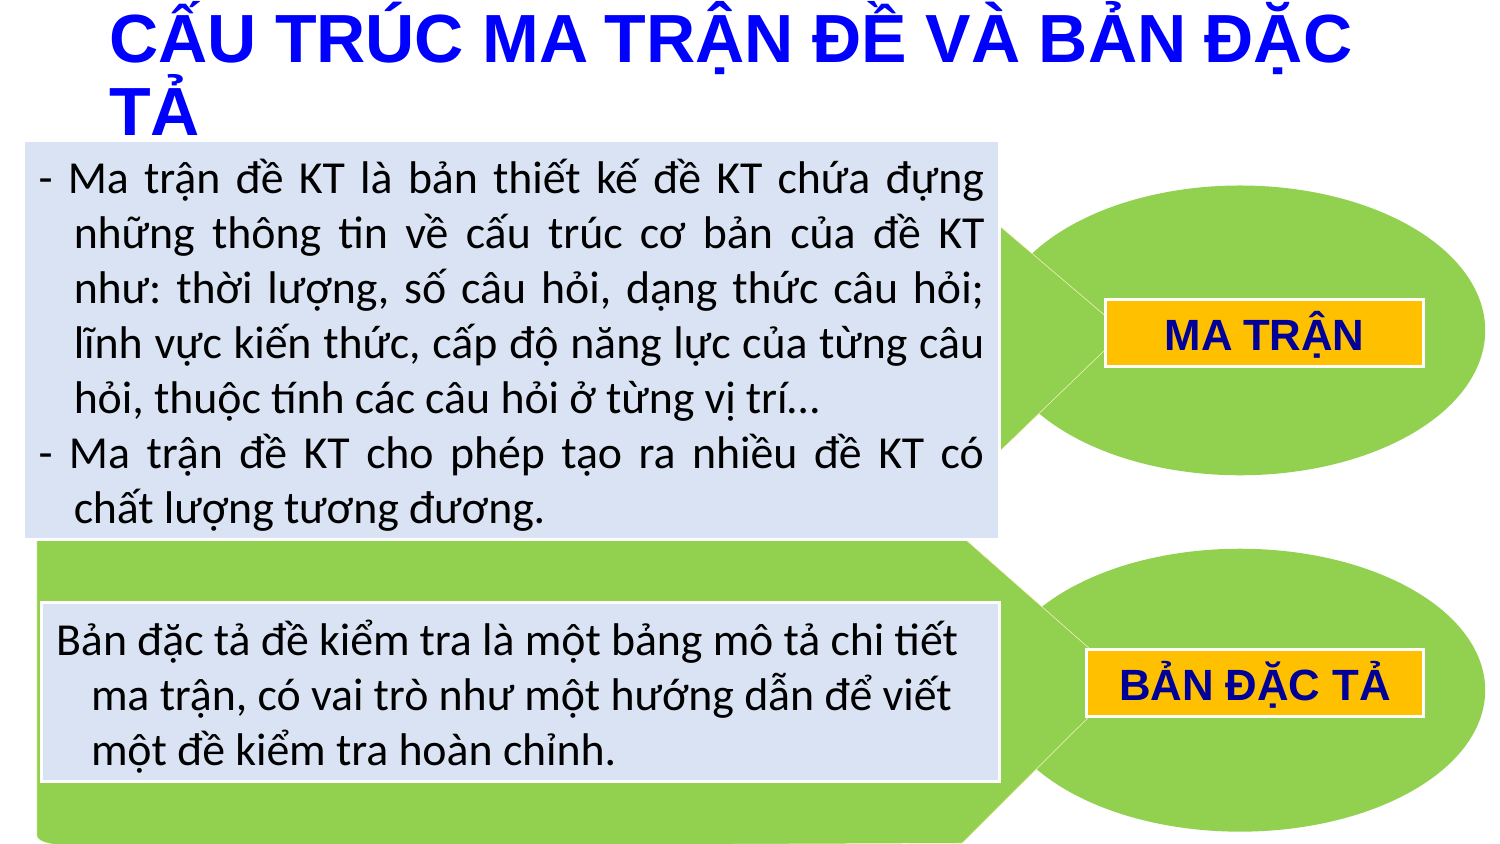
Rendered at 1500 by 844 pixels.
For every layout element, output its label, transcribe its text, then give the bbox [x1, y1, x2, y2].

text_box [23, 139, 1486, 844]
title CẤU TRÚC MA TRẬN ĐỀ VÀ BẢN ĐẶC TẢ [94, 0, 1424, 139]
